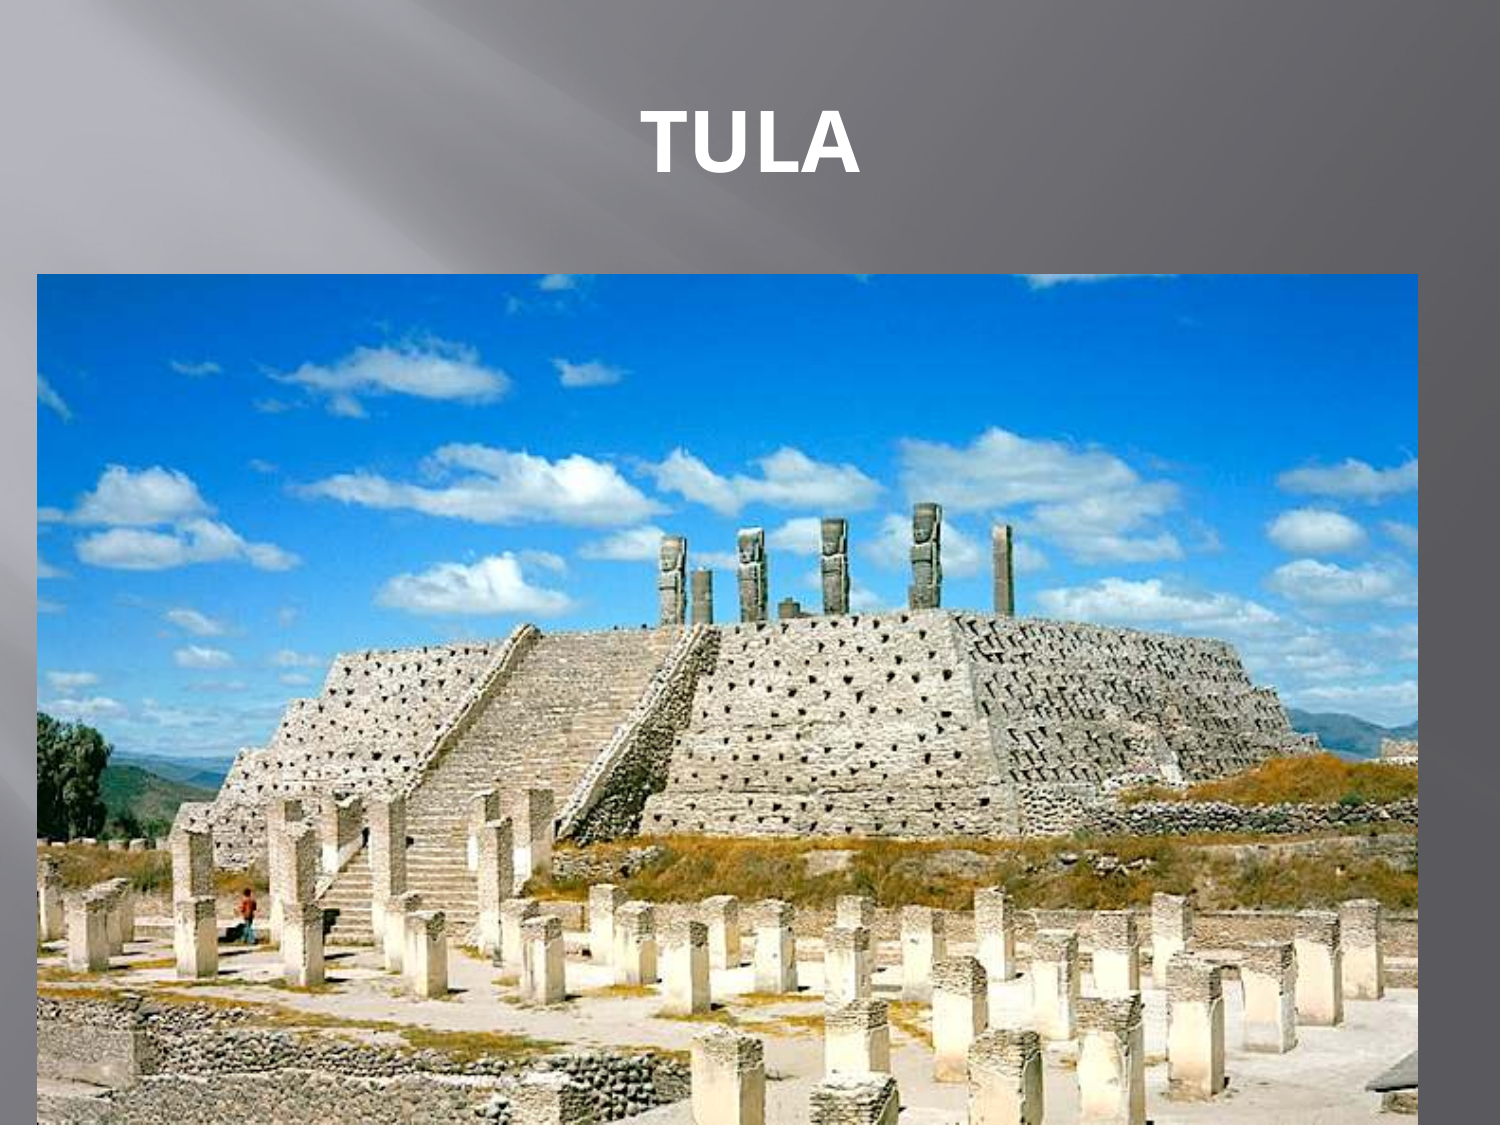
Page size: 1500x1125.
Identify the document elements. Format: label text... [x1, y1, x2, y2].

picture [37, 274, 1418, 1125]
title TULA [75, 45, 1425, 233]
